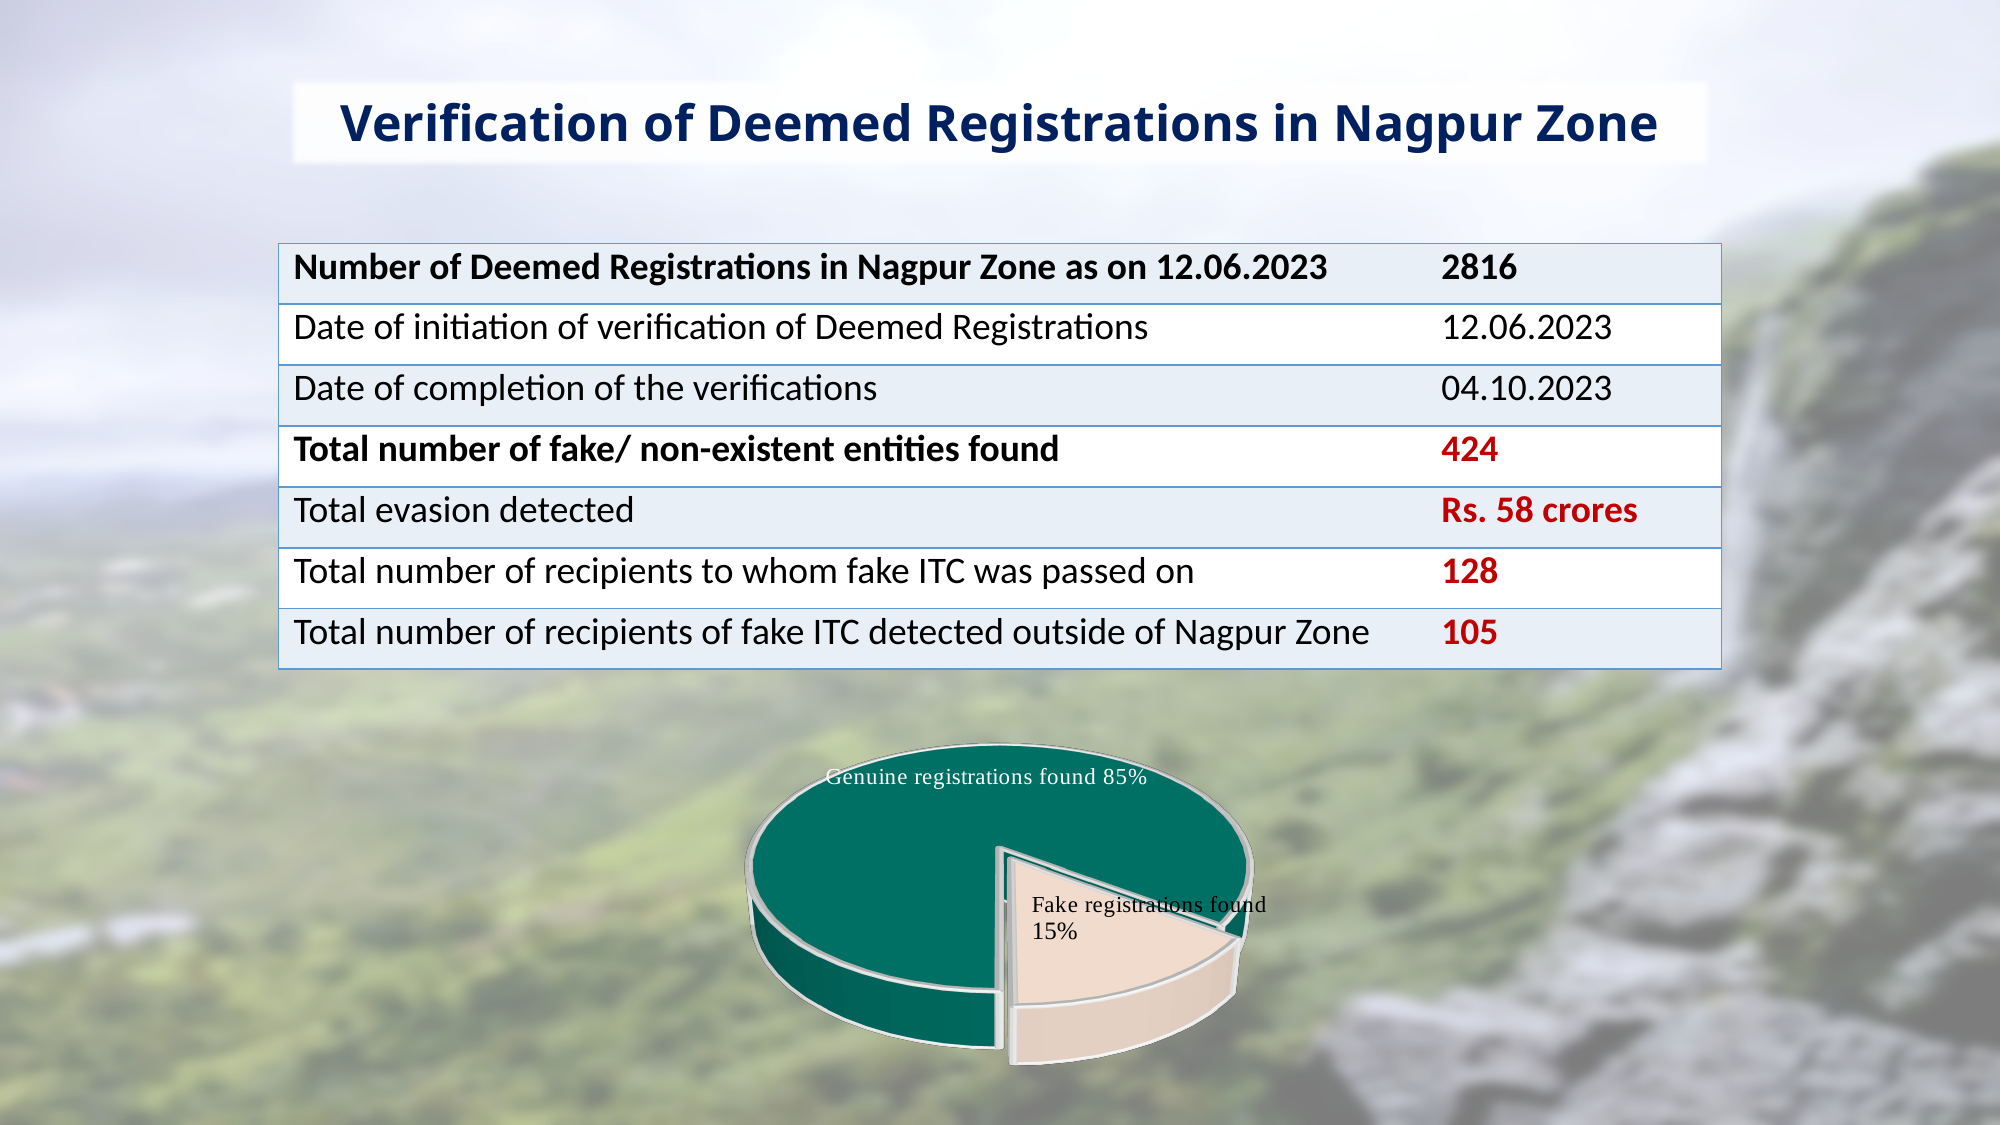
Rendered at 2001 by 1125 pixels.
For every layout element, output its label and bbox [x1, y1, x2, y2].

picture [0, 0, 2000, 1125]
chart [624, 678, 1375, 1125]
